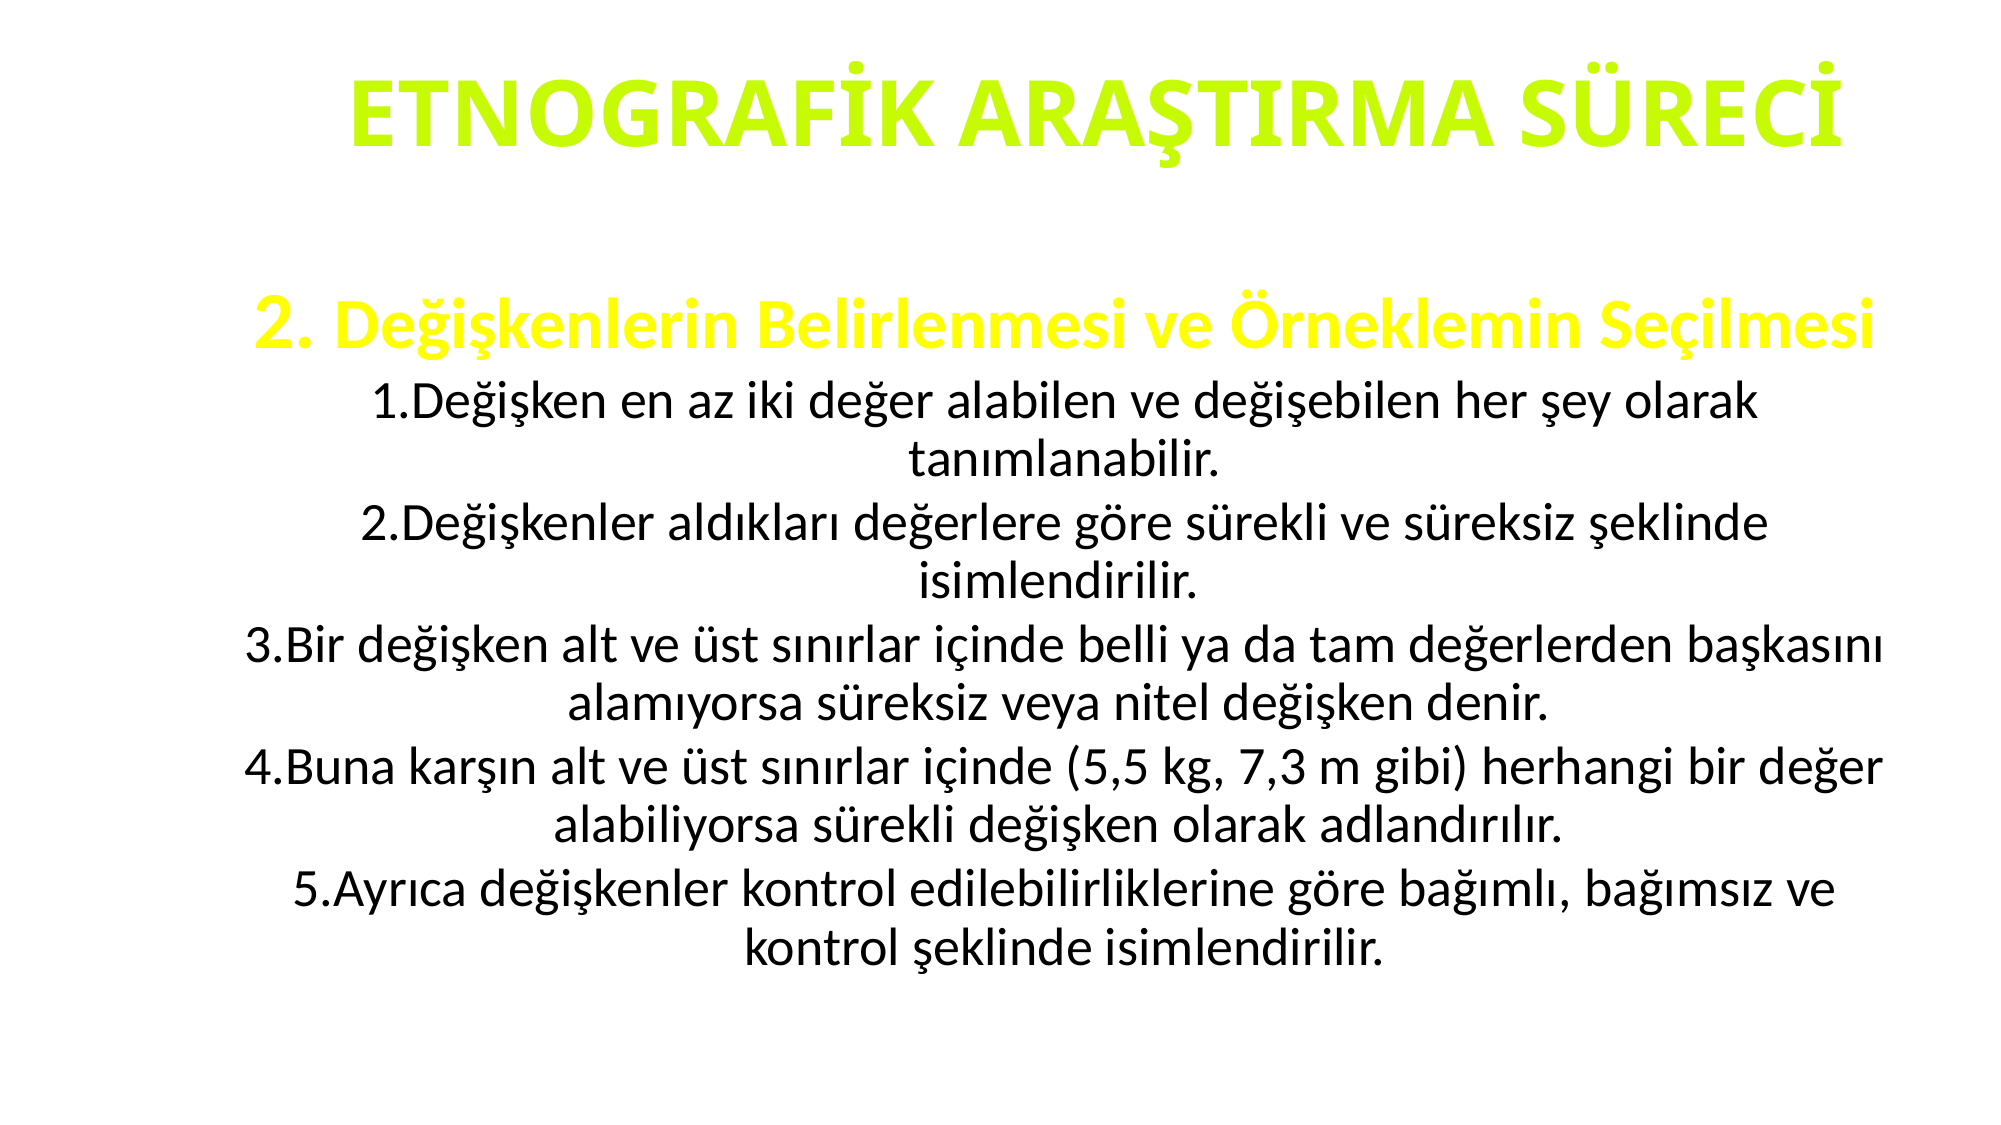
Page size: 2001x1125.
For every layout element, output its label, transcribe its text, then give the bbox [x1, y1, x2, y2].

title ETNOGRAFİK ARAŞTIRMA SÜRECİ [251, 58, 1941, 176]
list 2. Değişkenlerin Belirlenmesi ve Örneklemin Seçilmesi 1.Değişken en az iki değer alabilen ve değişebilen her şey olarak tanımlanabilir. 2.Değişkenler aldıkları değerlere göre sürekli ve süreksiz şeklinde isimlendirilir. 3.Bir değişken alt ve üst sınırlar içinde belli ya da tam değerlerden başkasını alamıyorsa süreksiz veya nitel değişken denir. 4.Buna karşın alt ve üst sınırlar içinde (5,5 kg, 7,3 m gibi) herhangi bir değer alabiliyorsa sürekli değişken olarak adlandırılır. 5.Ayrıca değişkenler kontrol edilebilirliklerine göre bağımlı, bağımsız ve kontrol şeklinde isimlendirilir. [220, 271, 1910, 1074]
